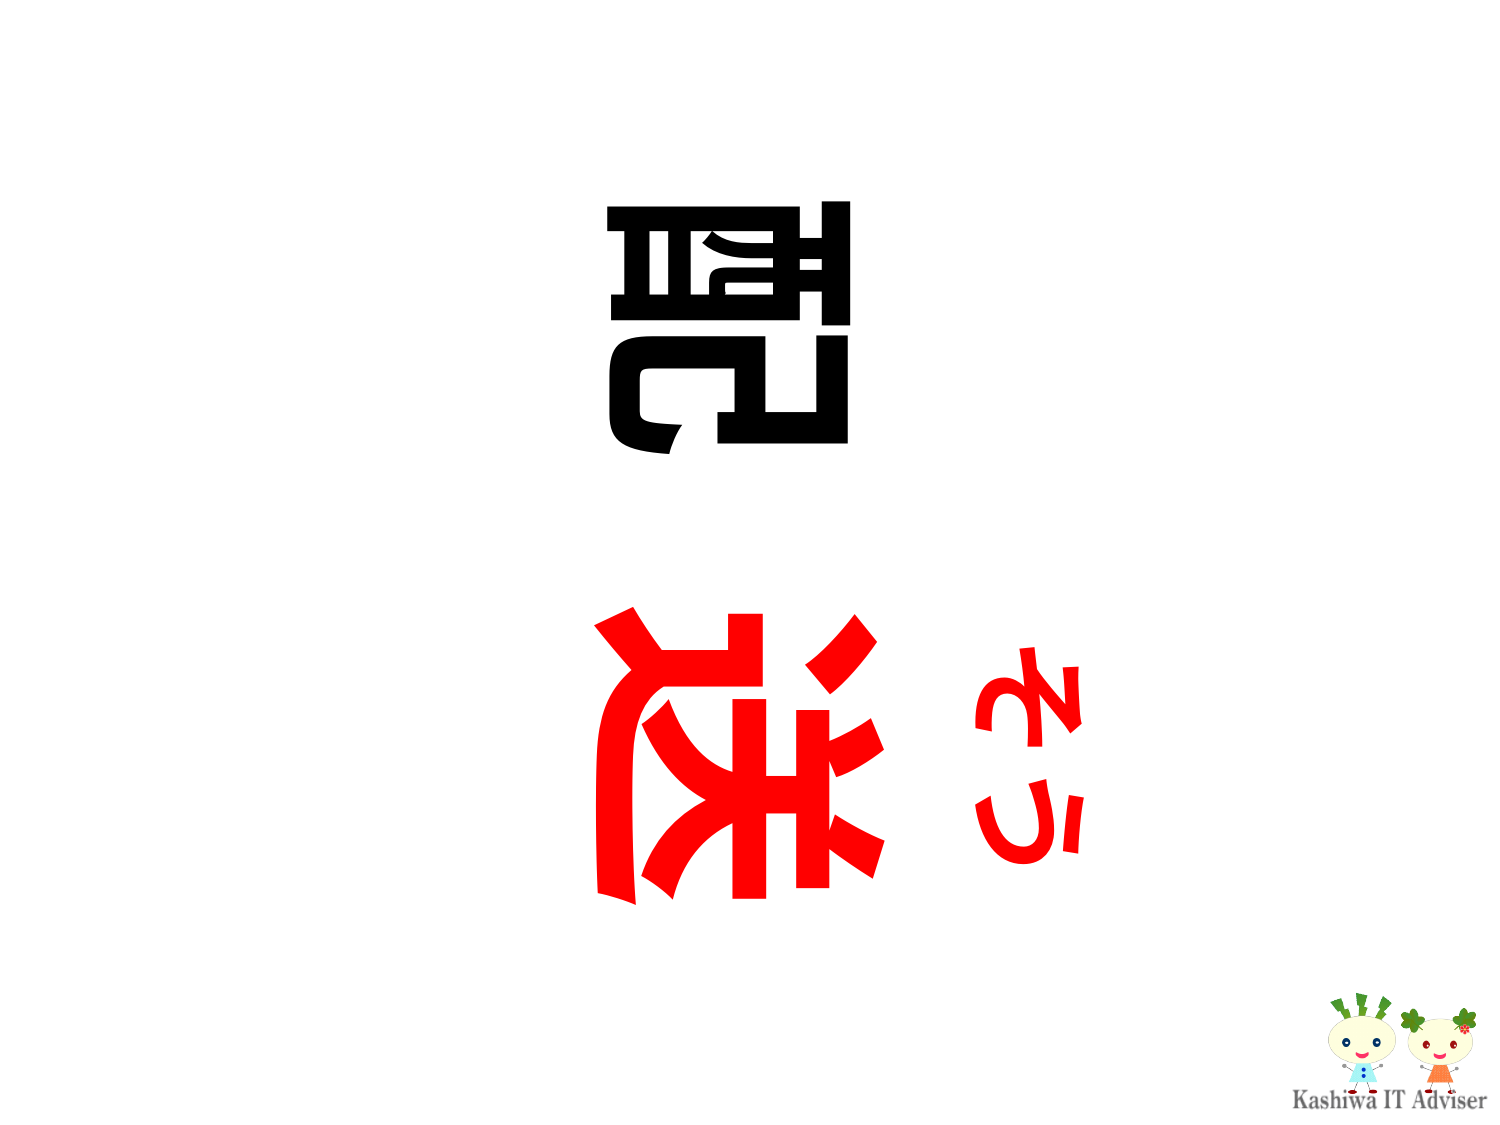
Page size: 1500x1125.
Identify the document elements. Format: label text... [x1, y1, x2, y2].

text_box そう [934, 621, 1117, 906]
text_box 送 [530, 586, 939, 894]
picture [1292, 992, 1488, 1110]
text_box 配 [572, 190, 901, 492]
